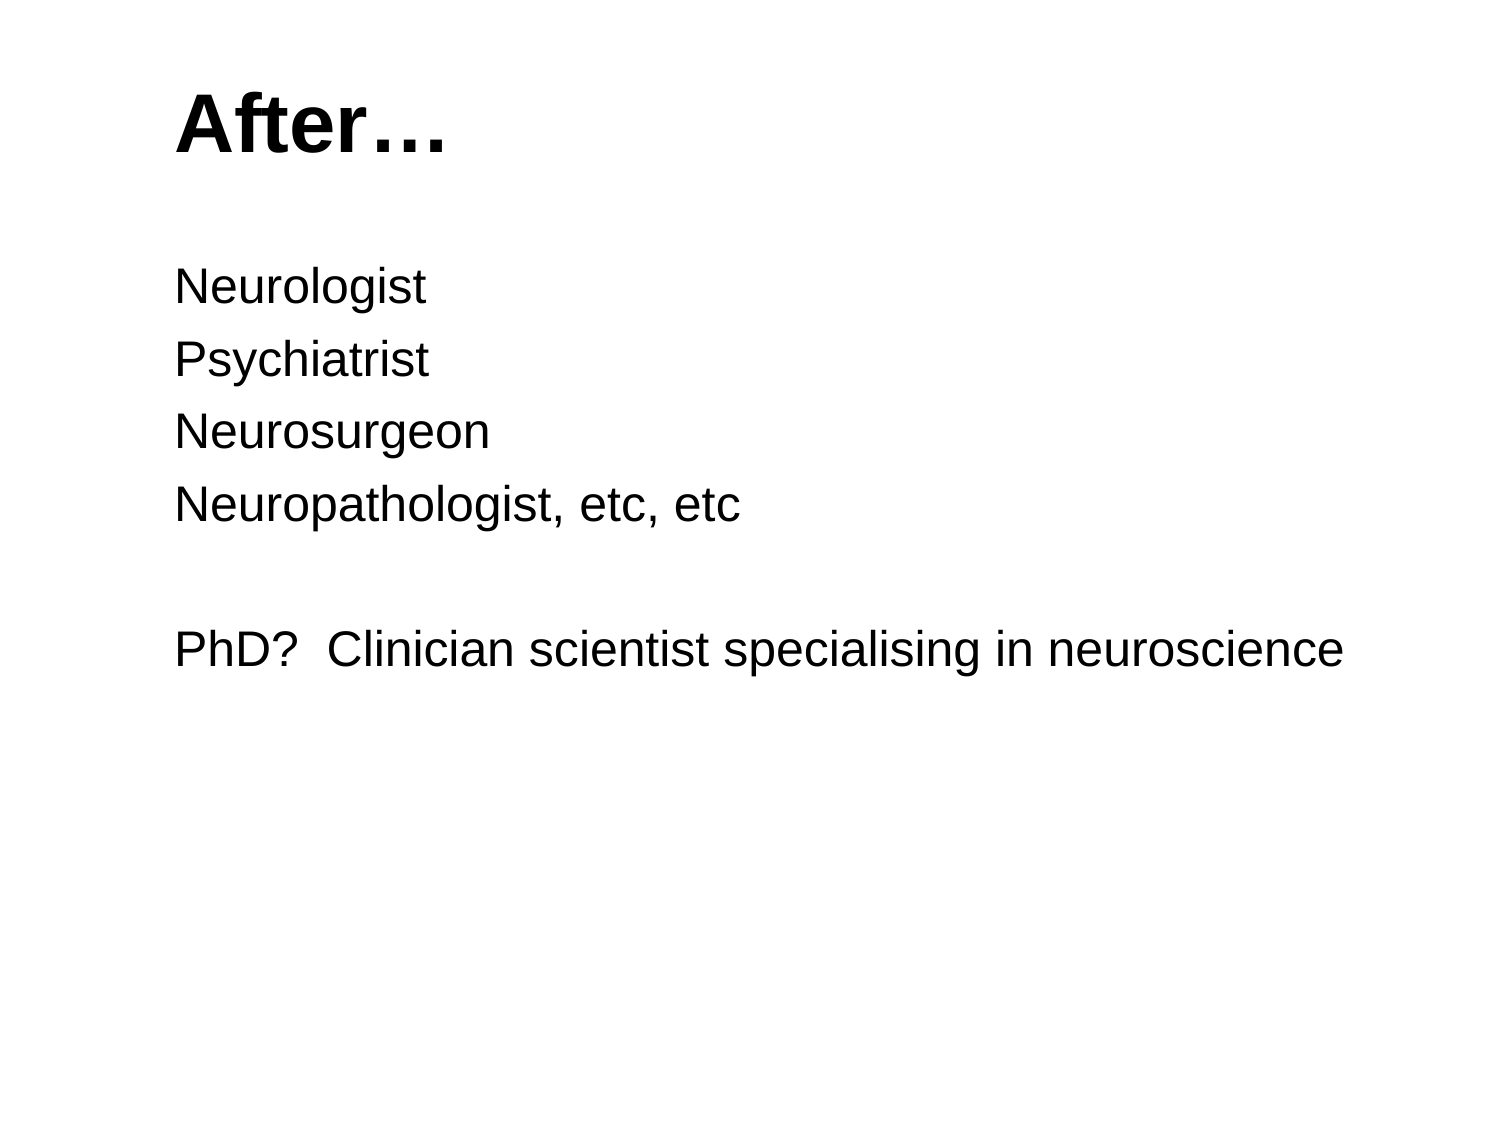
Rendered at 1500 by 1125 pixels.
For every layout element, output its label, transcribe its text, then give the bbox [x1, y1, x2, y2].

text_box After… Neurologist Psychiatrist Neurosurgeon Neuropathologist, etc, etc PhD? Clinician scientist specialising in neuroscience [159, 61, 1412, 757]
